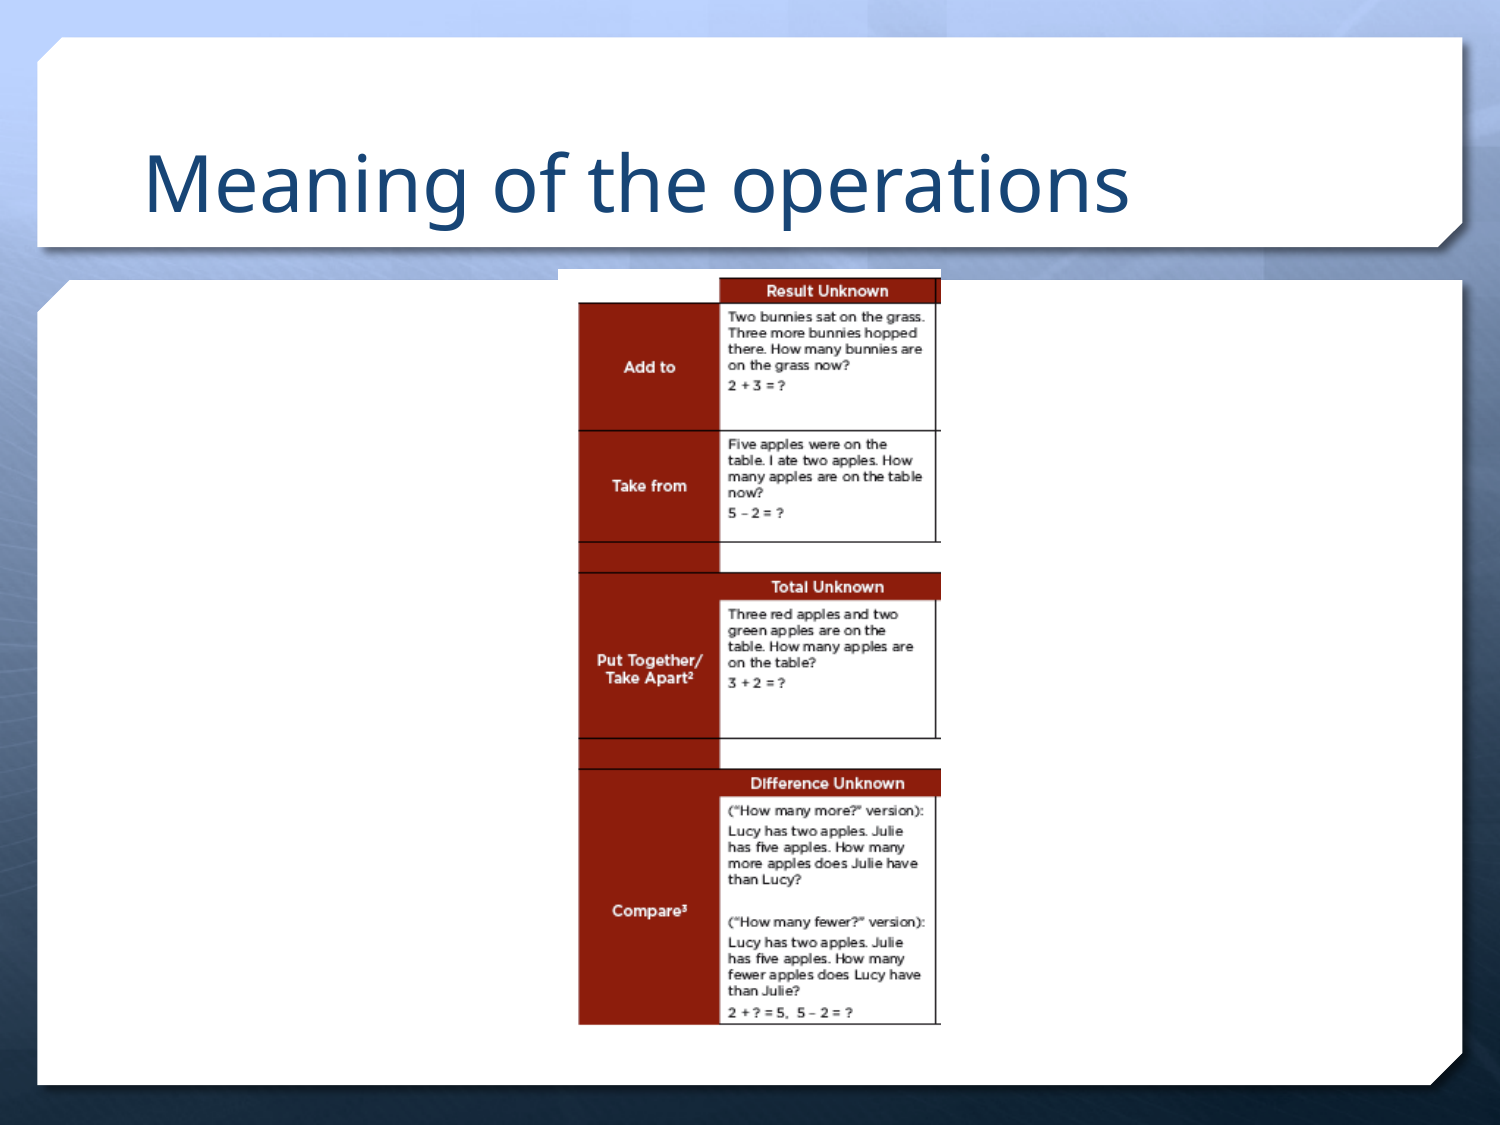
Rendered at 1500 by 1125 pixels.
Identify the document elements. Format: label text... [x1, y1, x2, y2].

title Meaning of the operations [127, 48, 1372, 236]
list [31, 268, 1468, 1028]
